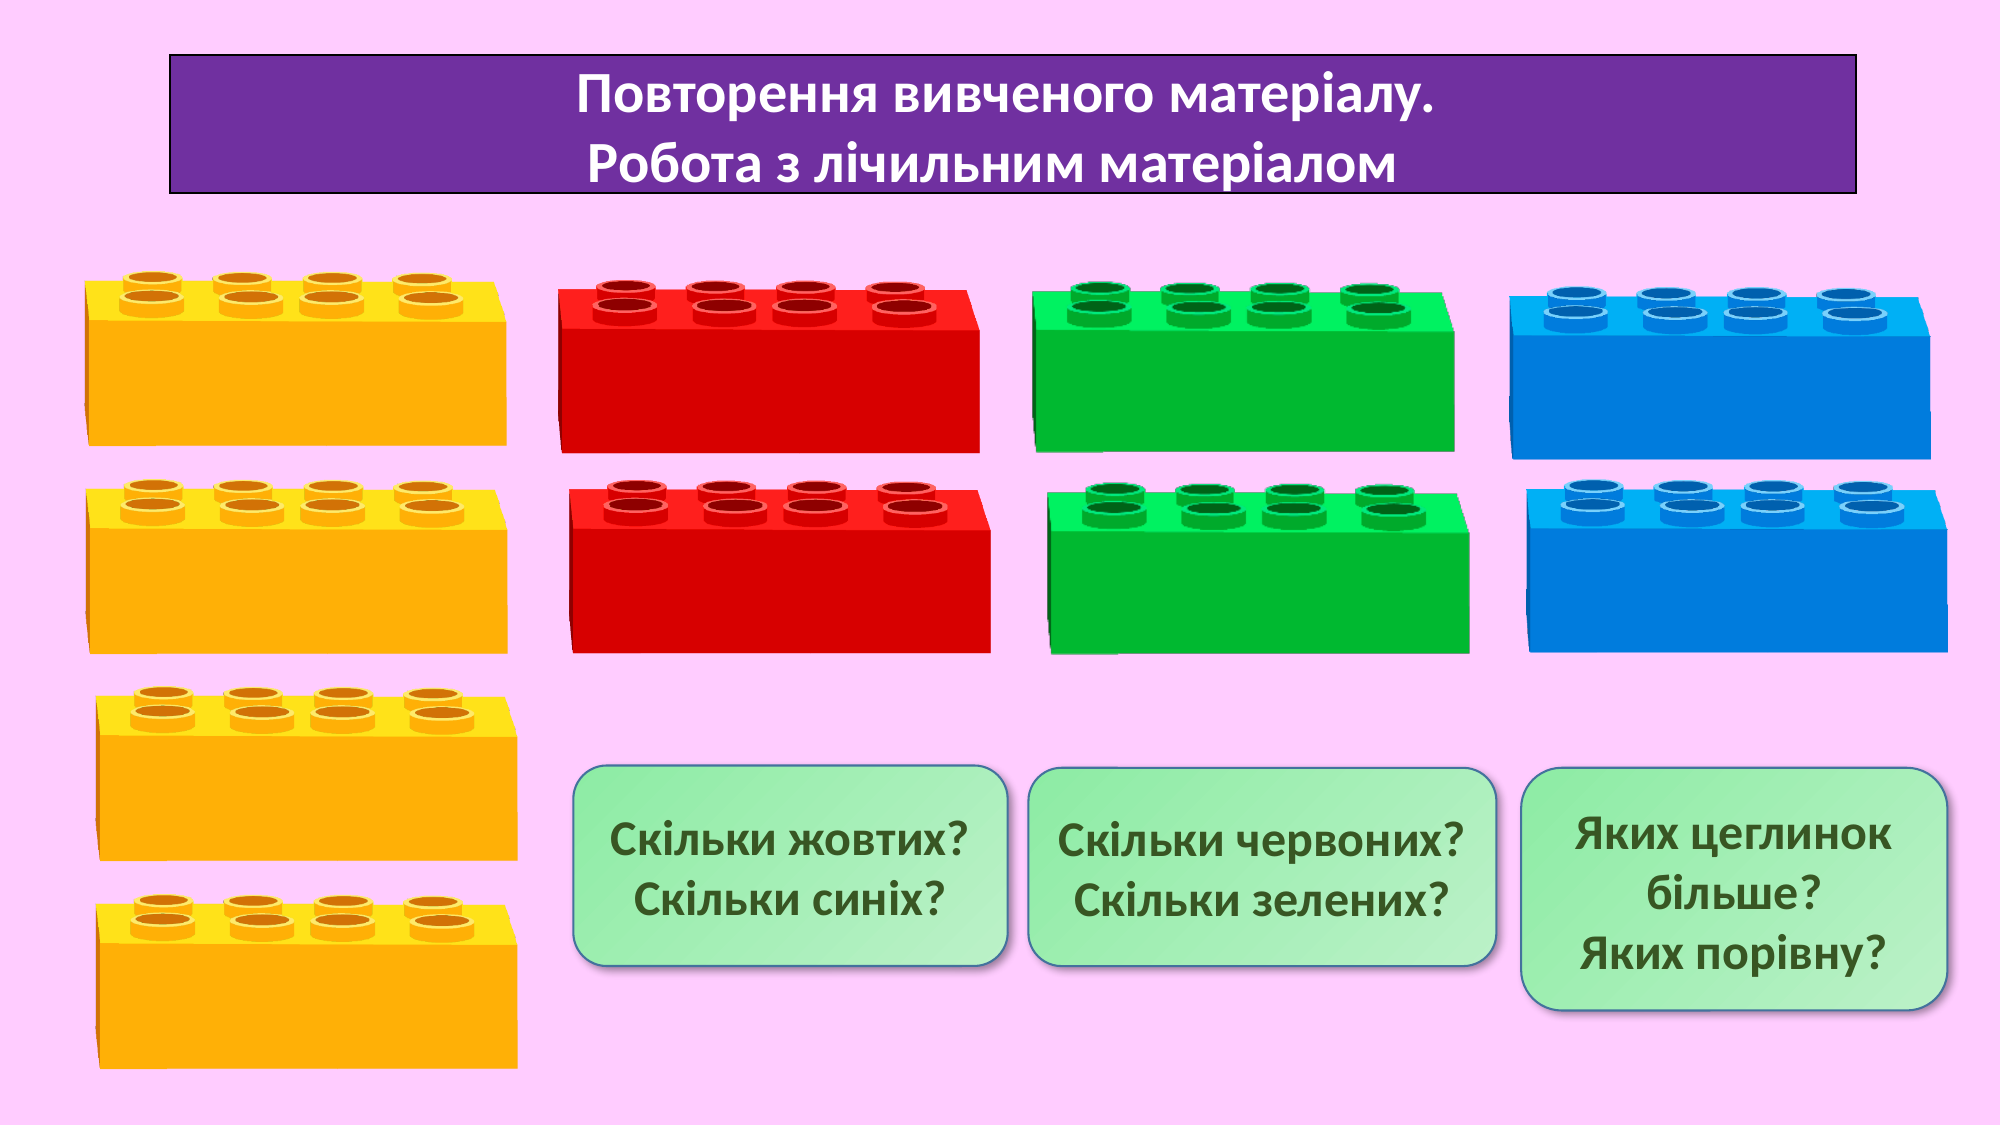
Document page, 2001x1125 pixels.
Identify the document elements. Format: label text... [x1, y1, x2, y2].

picture [556, 475, 1008, 667]
picture [1513, 474, 1965, 665]
text_box Яких цеглинок більше? Яких порівну? [1520, 766, 1949, 1012]
picture [1035, 478, 1487, 667]
picture [72, 266, 524, 460]
picture [1020, 277, 1472, 466]
picture [83, 889, 535, 1083]
text_box Скільки жовтих? Скільки синіх? [572, 764, 1009, 968]
picture [83, 681, 535, 875]
picture [1496, 281, 1948, 473]
picture [73, 474, 525, 668]
picture [545, 275, 997, 467]
text_box Скільки червоних? Скільки зелених? [1027, 766, 1498, 968]
text_box Повторення вивченого матеріалу. Робота з лічильним матеріалом [169, 54, 1857, 194]
